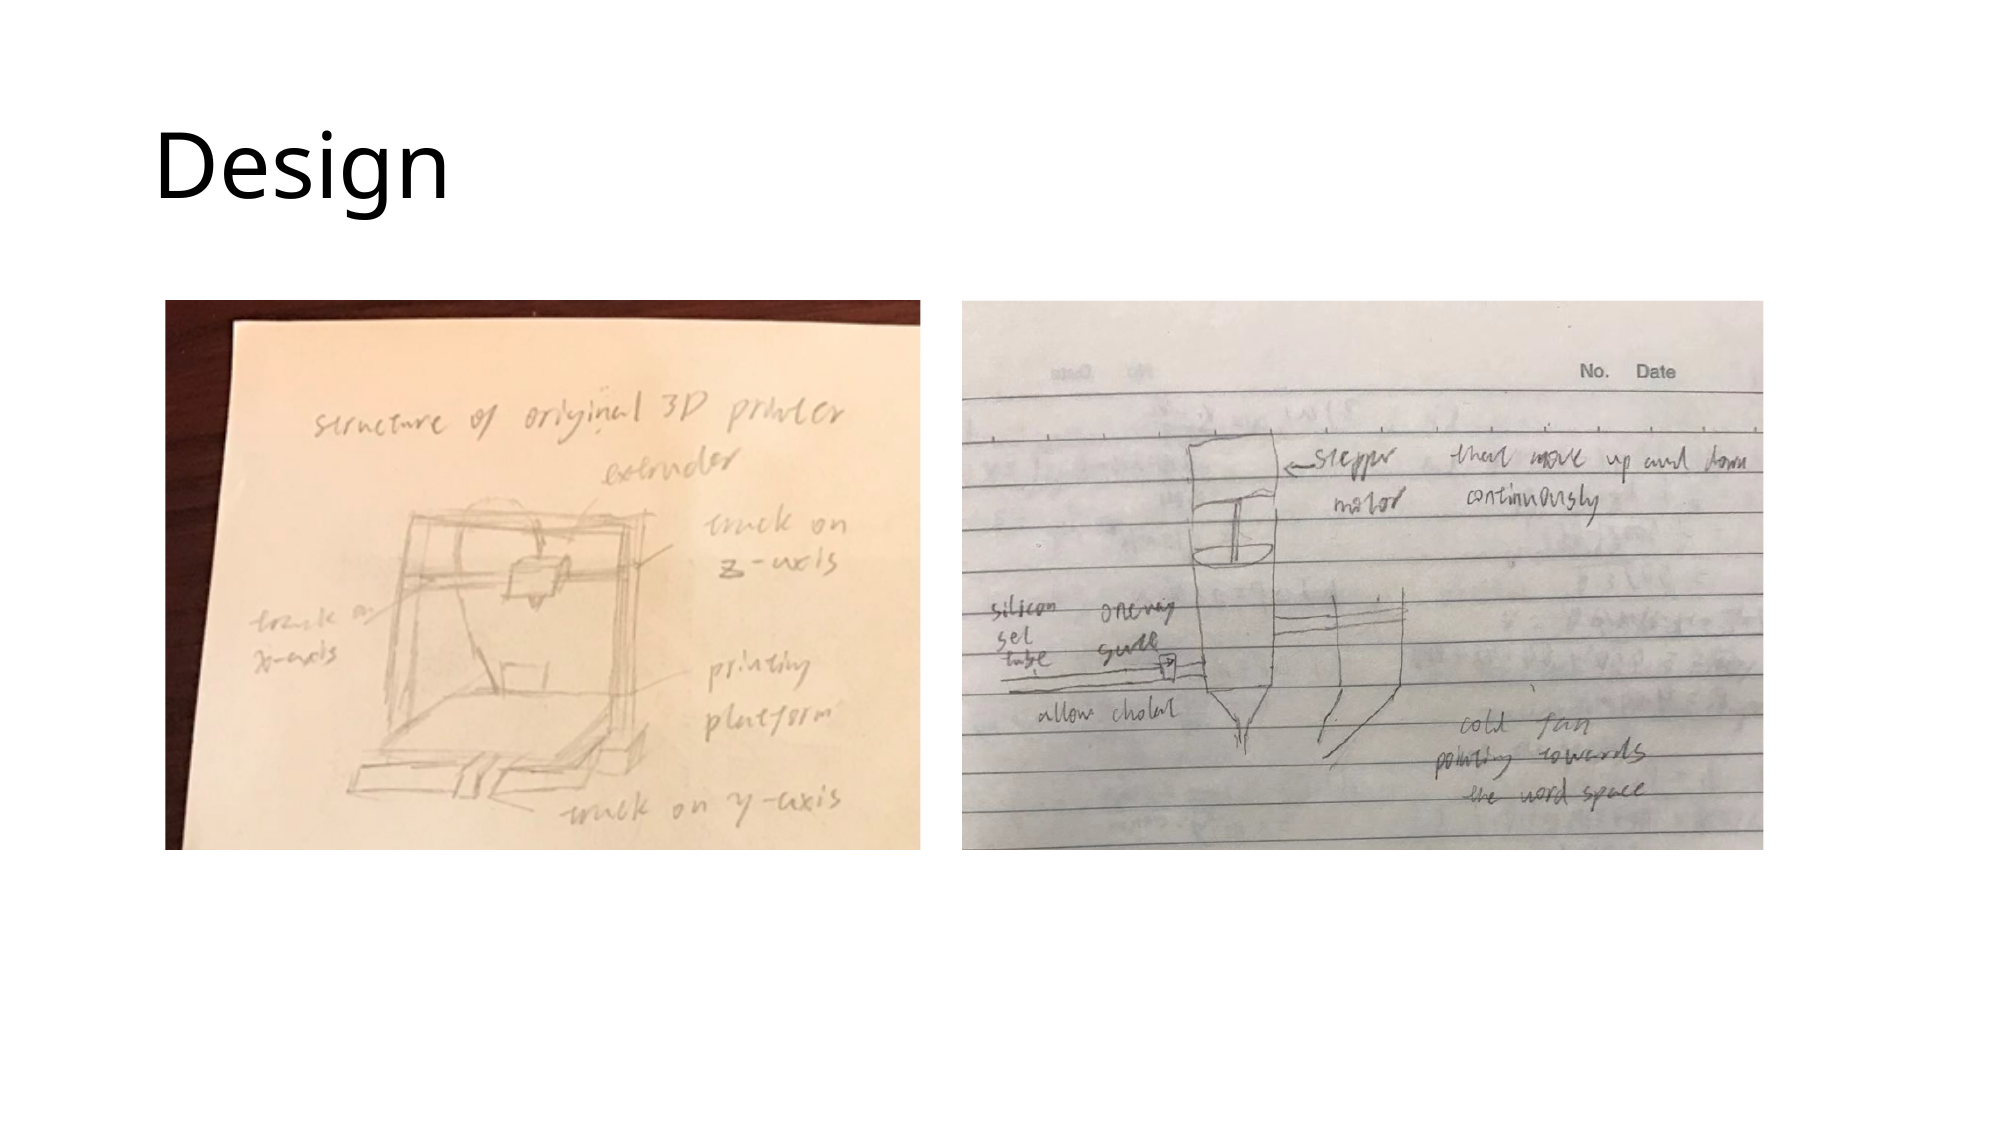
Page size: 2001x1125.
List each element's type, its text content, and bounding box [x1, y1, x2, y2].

title Design [137, 59, 1863, 278]
picture [165, 300, 921, 850]
picture [962, 173, 1764, 976]
